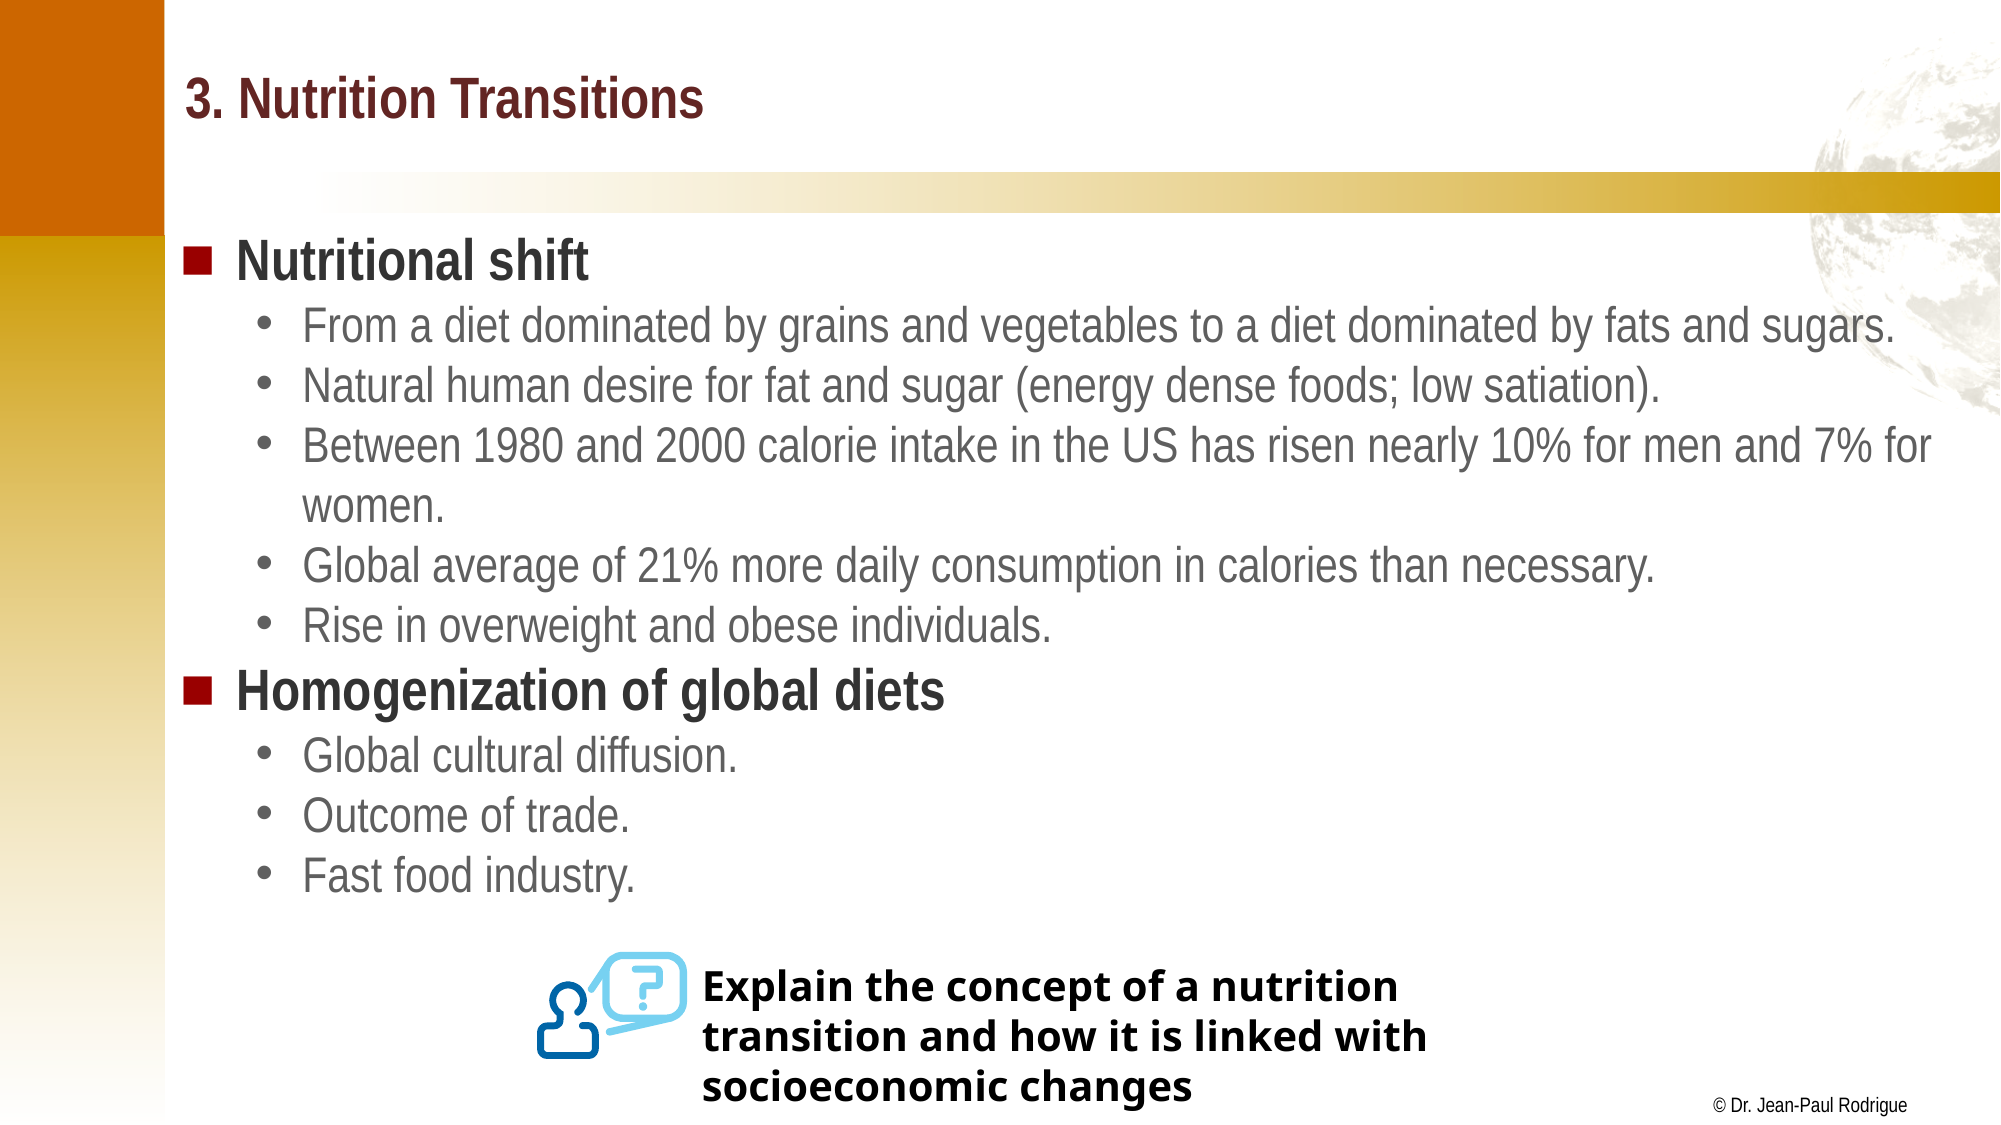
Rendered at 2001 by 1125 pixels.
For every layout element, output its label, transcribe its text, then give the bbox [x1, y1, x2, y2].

list Nutritional shift From a diet dominated by grains and vegetables to a diet dominated by fats and sugars. Natural human desire for fat and sugar (energy dense foods; low satiation). Between 1980 and 2000 calorie intake in the US has risen nearly 10% for men and 7% for women. Global average of 21% more daily consumption in calories than necessary. Rise in overweight and obese individuals. Homogenization of global diets Global cultural diffusion. Outcome of trade. Fast food industry. [165, 214, 1970, 1084]
title 3. Nutrition Transitions [170, 16, 1967, 173]
picture [536, 951, 688, 1060]
text_box Explain the concept of a nutrition transition and how it is linked with socioeconomic changes [687, 951, 1453, 1117]
